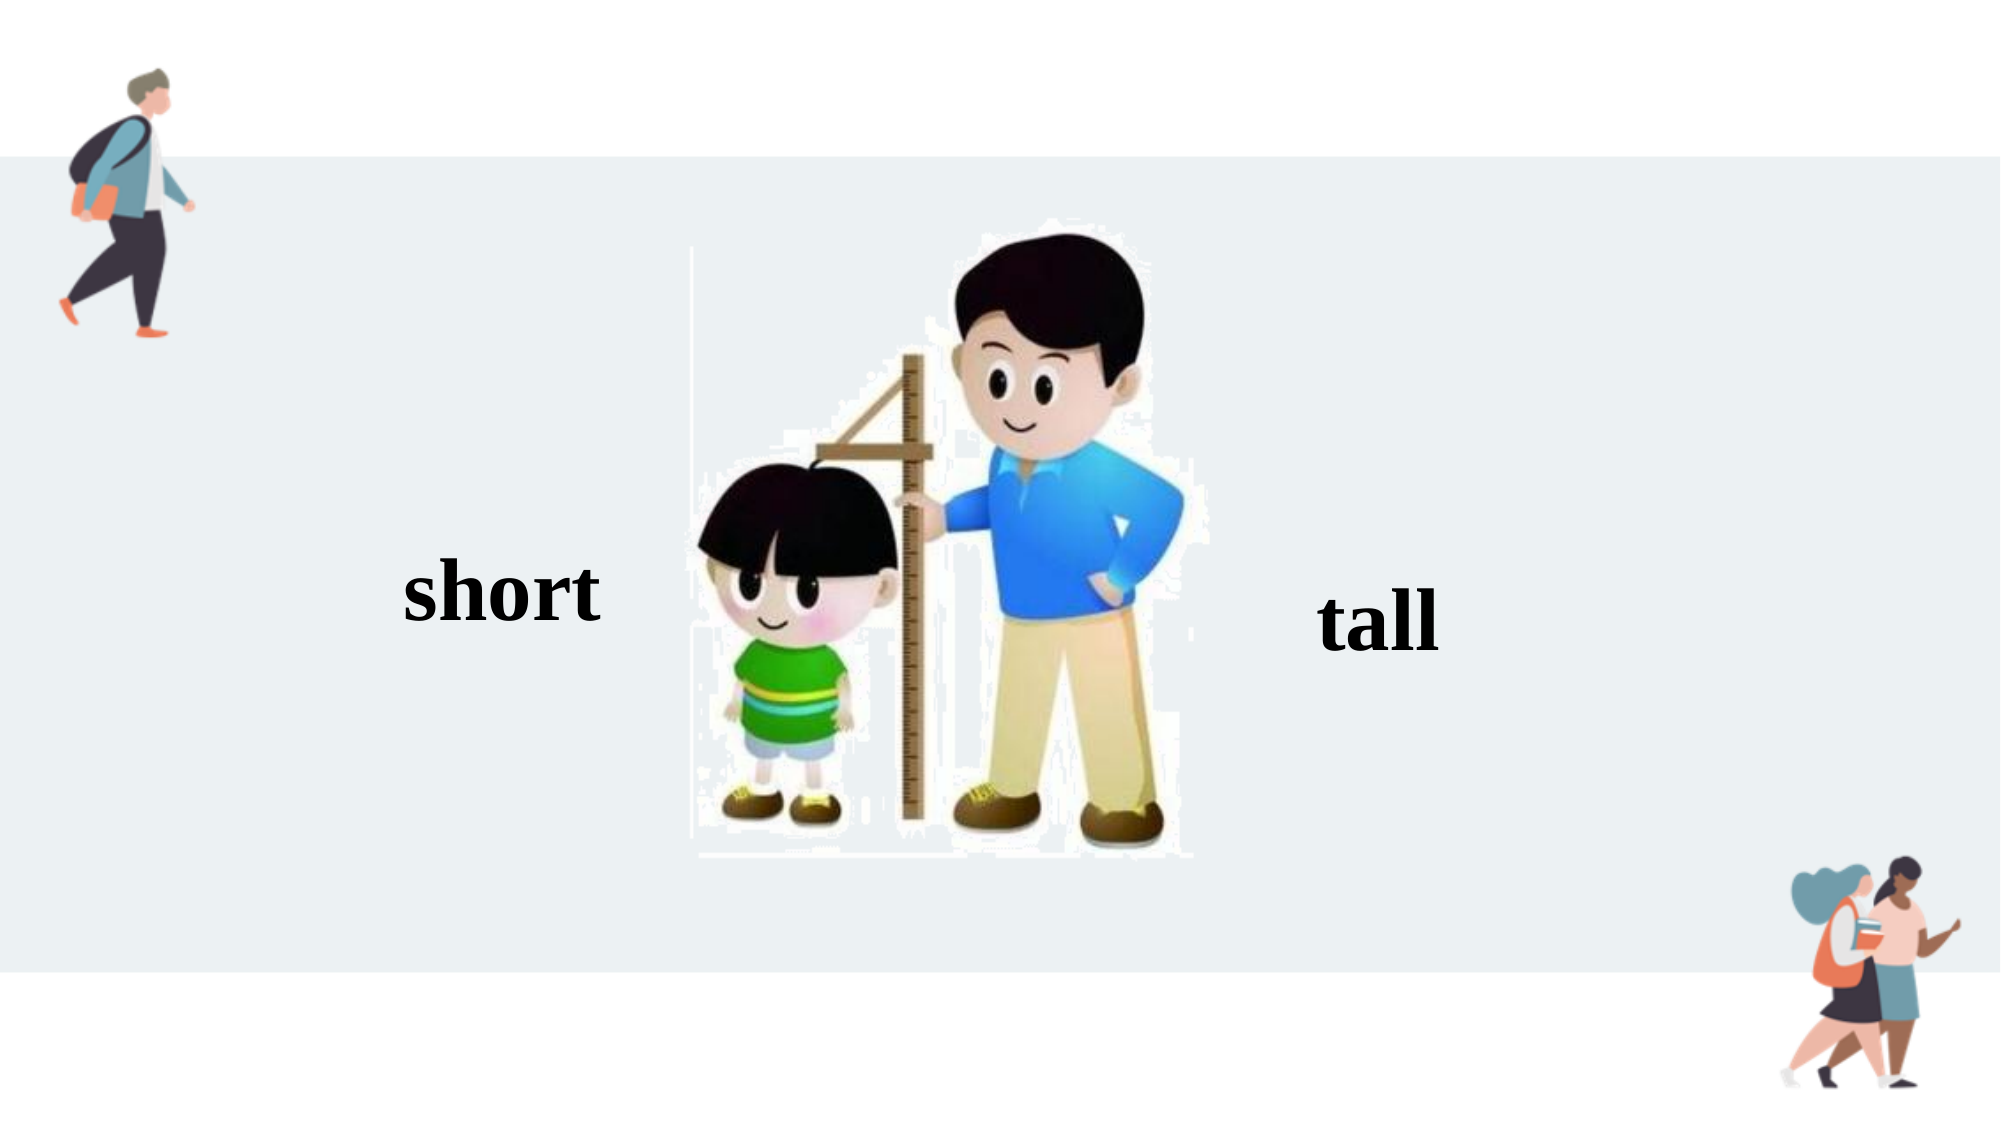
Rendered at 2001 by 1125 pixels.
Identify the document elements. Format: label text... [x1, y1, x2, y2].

text_box tall [1378, 501, 1544, 677]
text_box short [337, 470, 494, 646]
picture [0, 0, 2001, 1125]
